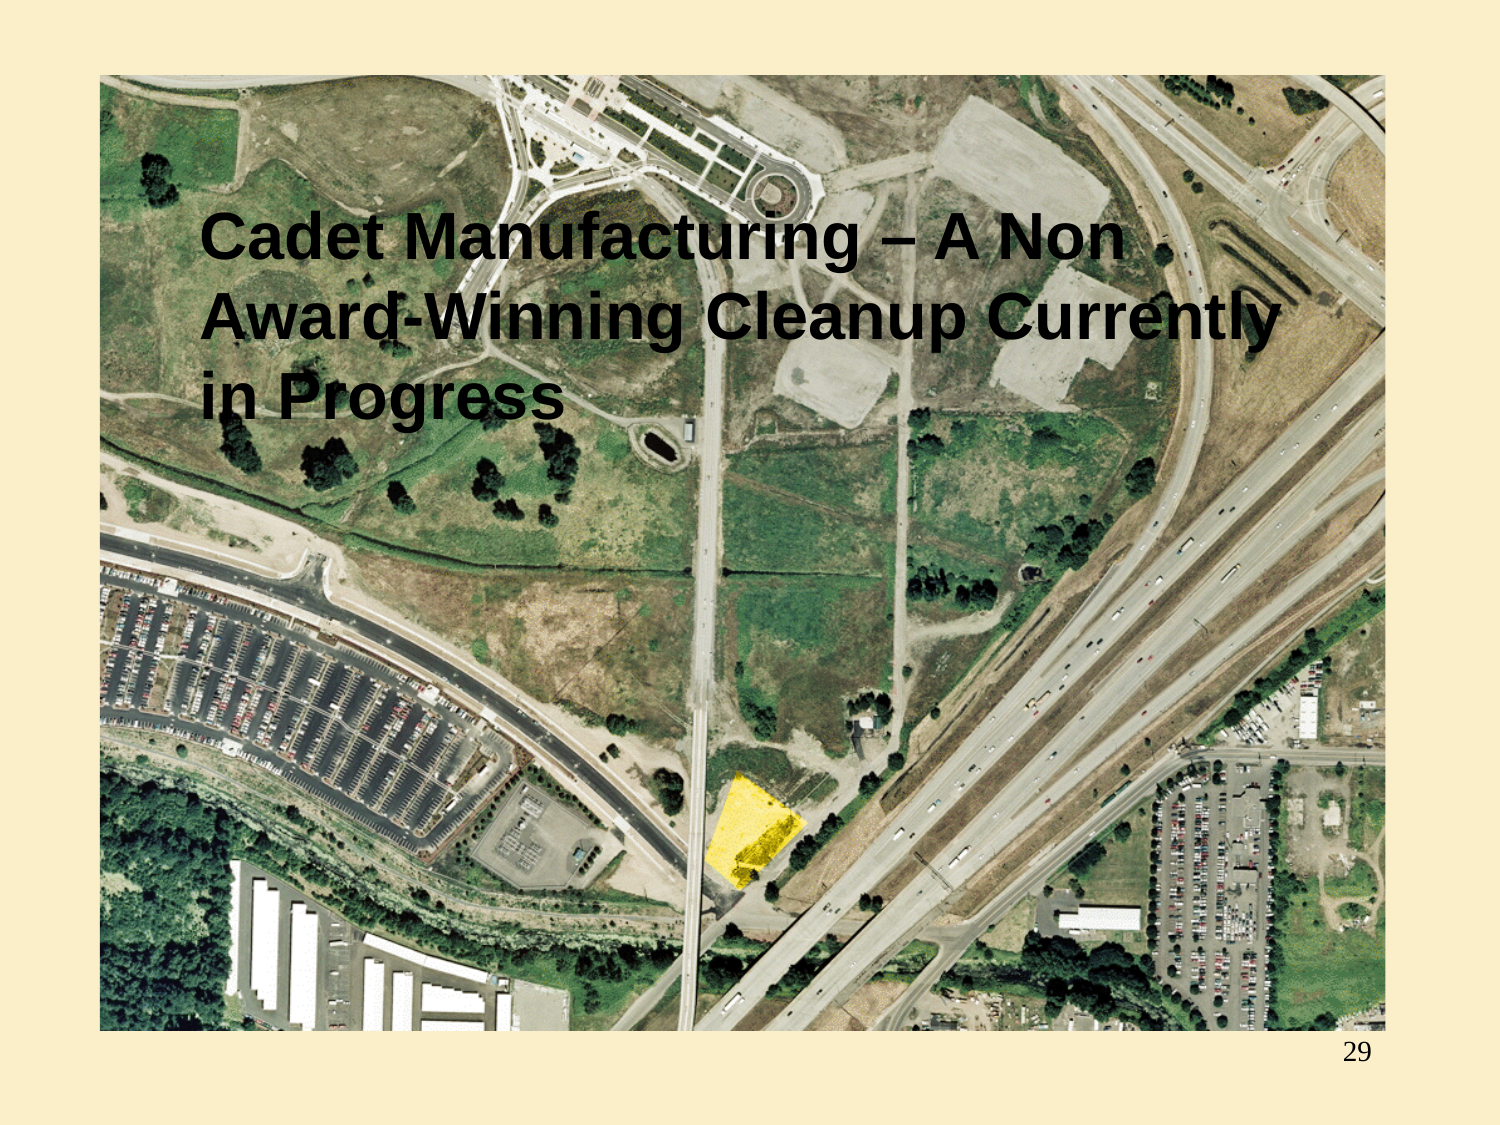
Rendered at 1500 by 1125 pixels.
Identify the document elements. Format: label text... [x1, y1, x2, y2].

slide_number 29 [1074, 1025, 1388, 1100]
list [99, 74, 1386, 1031]
